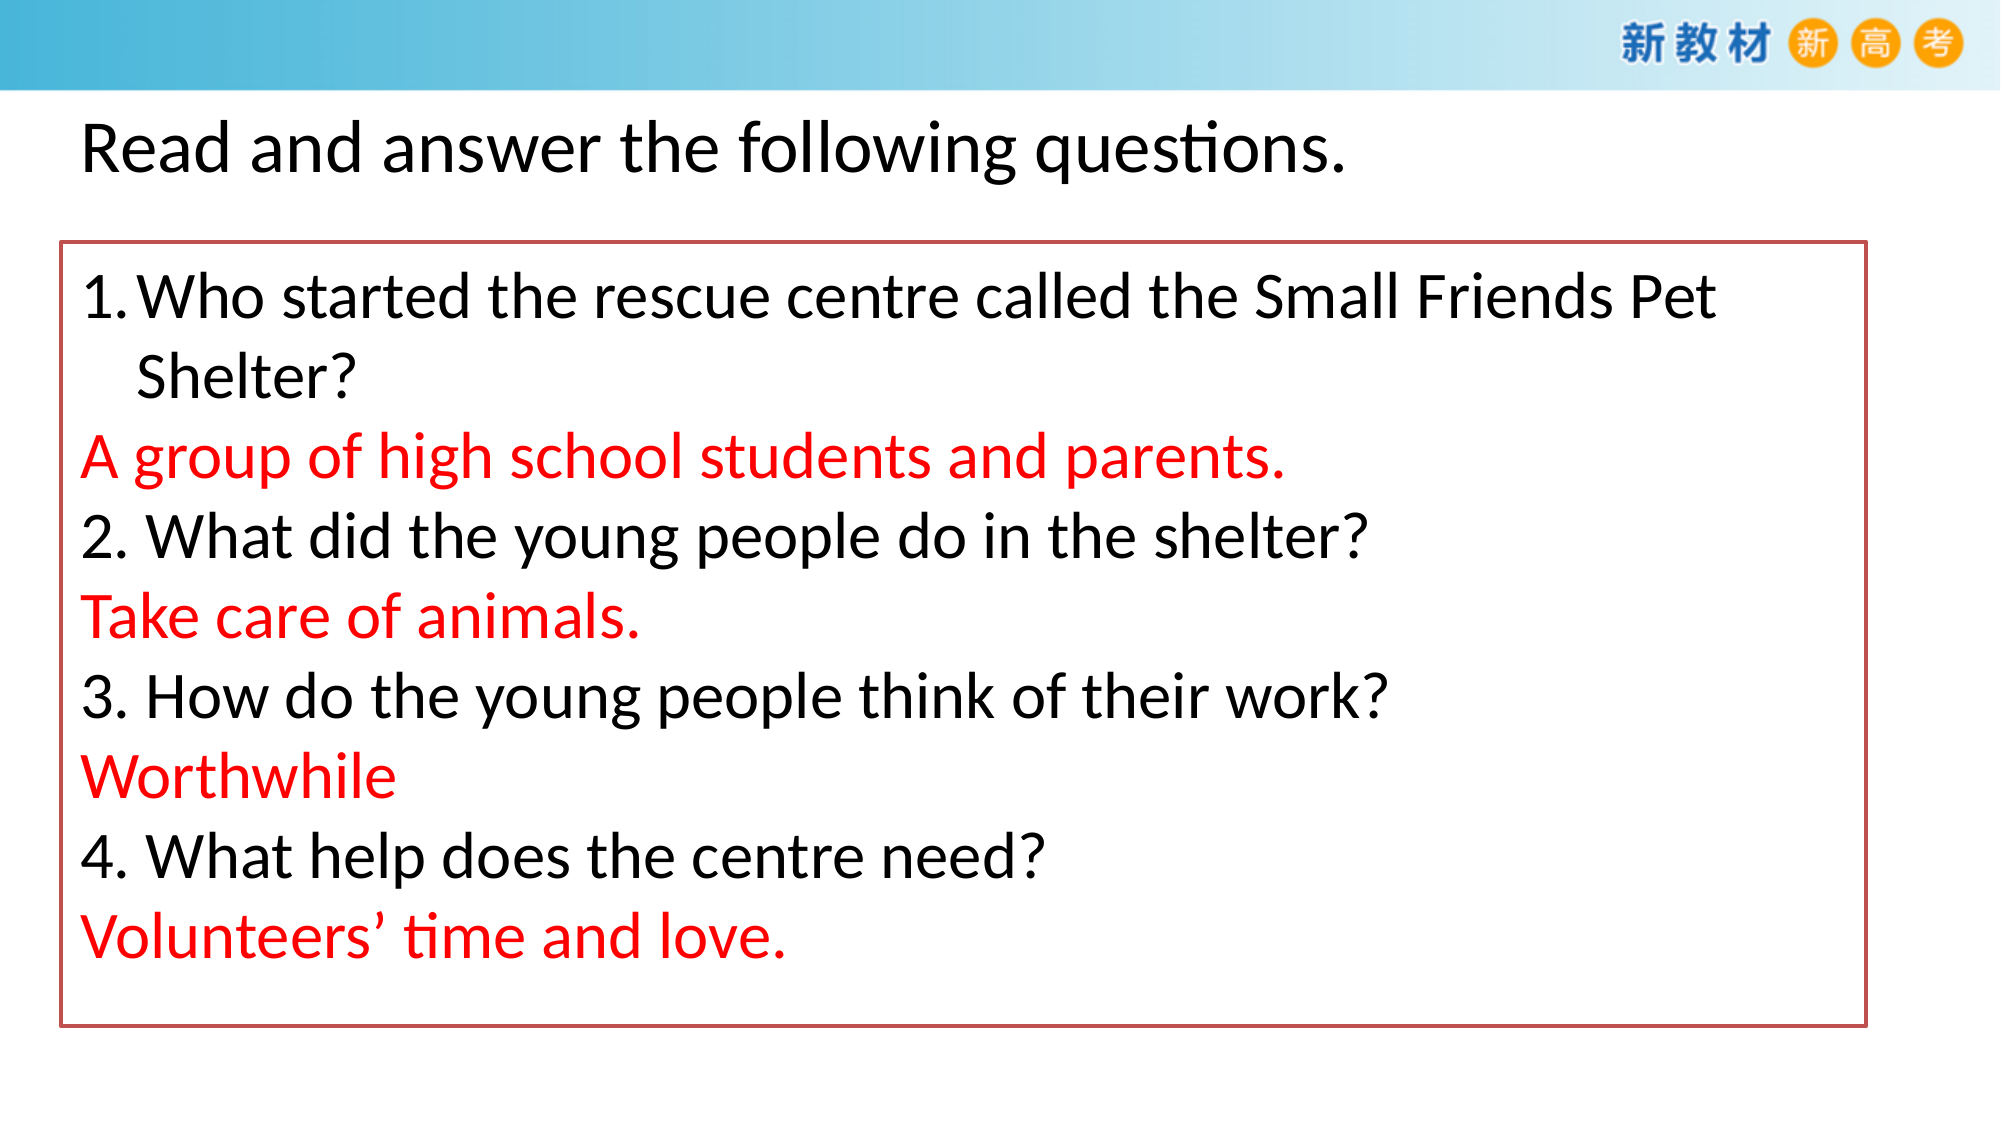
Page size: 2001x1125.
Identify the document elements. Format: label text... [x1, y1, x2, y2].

text_box Who started the rescue centre called the Small Friends Pet Shelter? A group of high school students and parents. 2. What did the young people do in the shelter? Take care of animals. 3. How do the young people think of their work? Worthwhile 4. What help does the centre need? Volunteers’ time and love. [59, 240, 1868, 1028]
text_box Read and answer the following questions. [65, 89, 1365, 195]
picture [0, 0, 2001, 1125]
